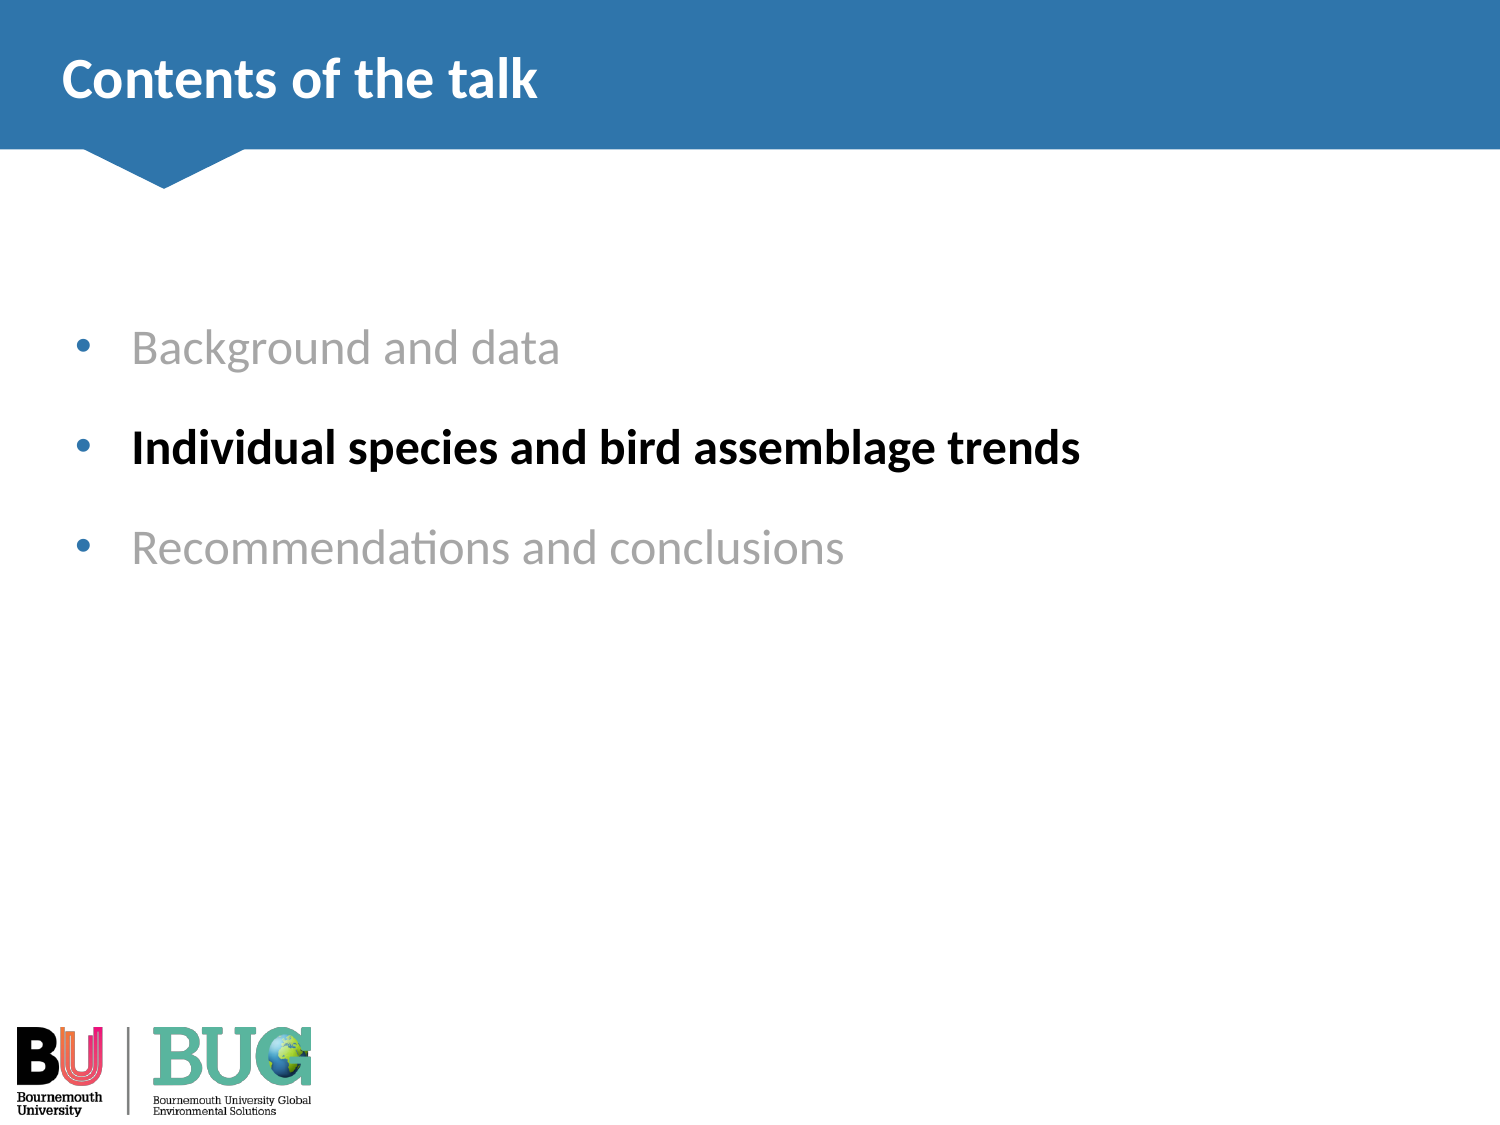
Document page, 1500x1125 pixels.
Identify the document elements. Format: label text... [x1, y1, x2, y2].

picture [17, 1027, 311, 1117]
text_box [0, 0, 1500, 190]
text_box Background and data Individual species and bird assemblage trends Recommendations and conclusions [60, 277, 1235, 982]
